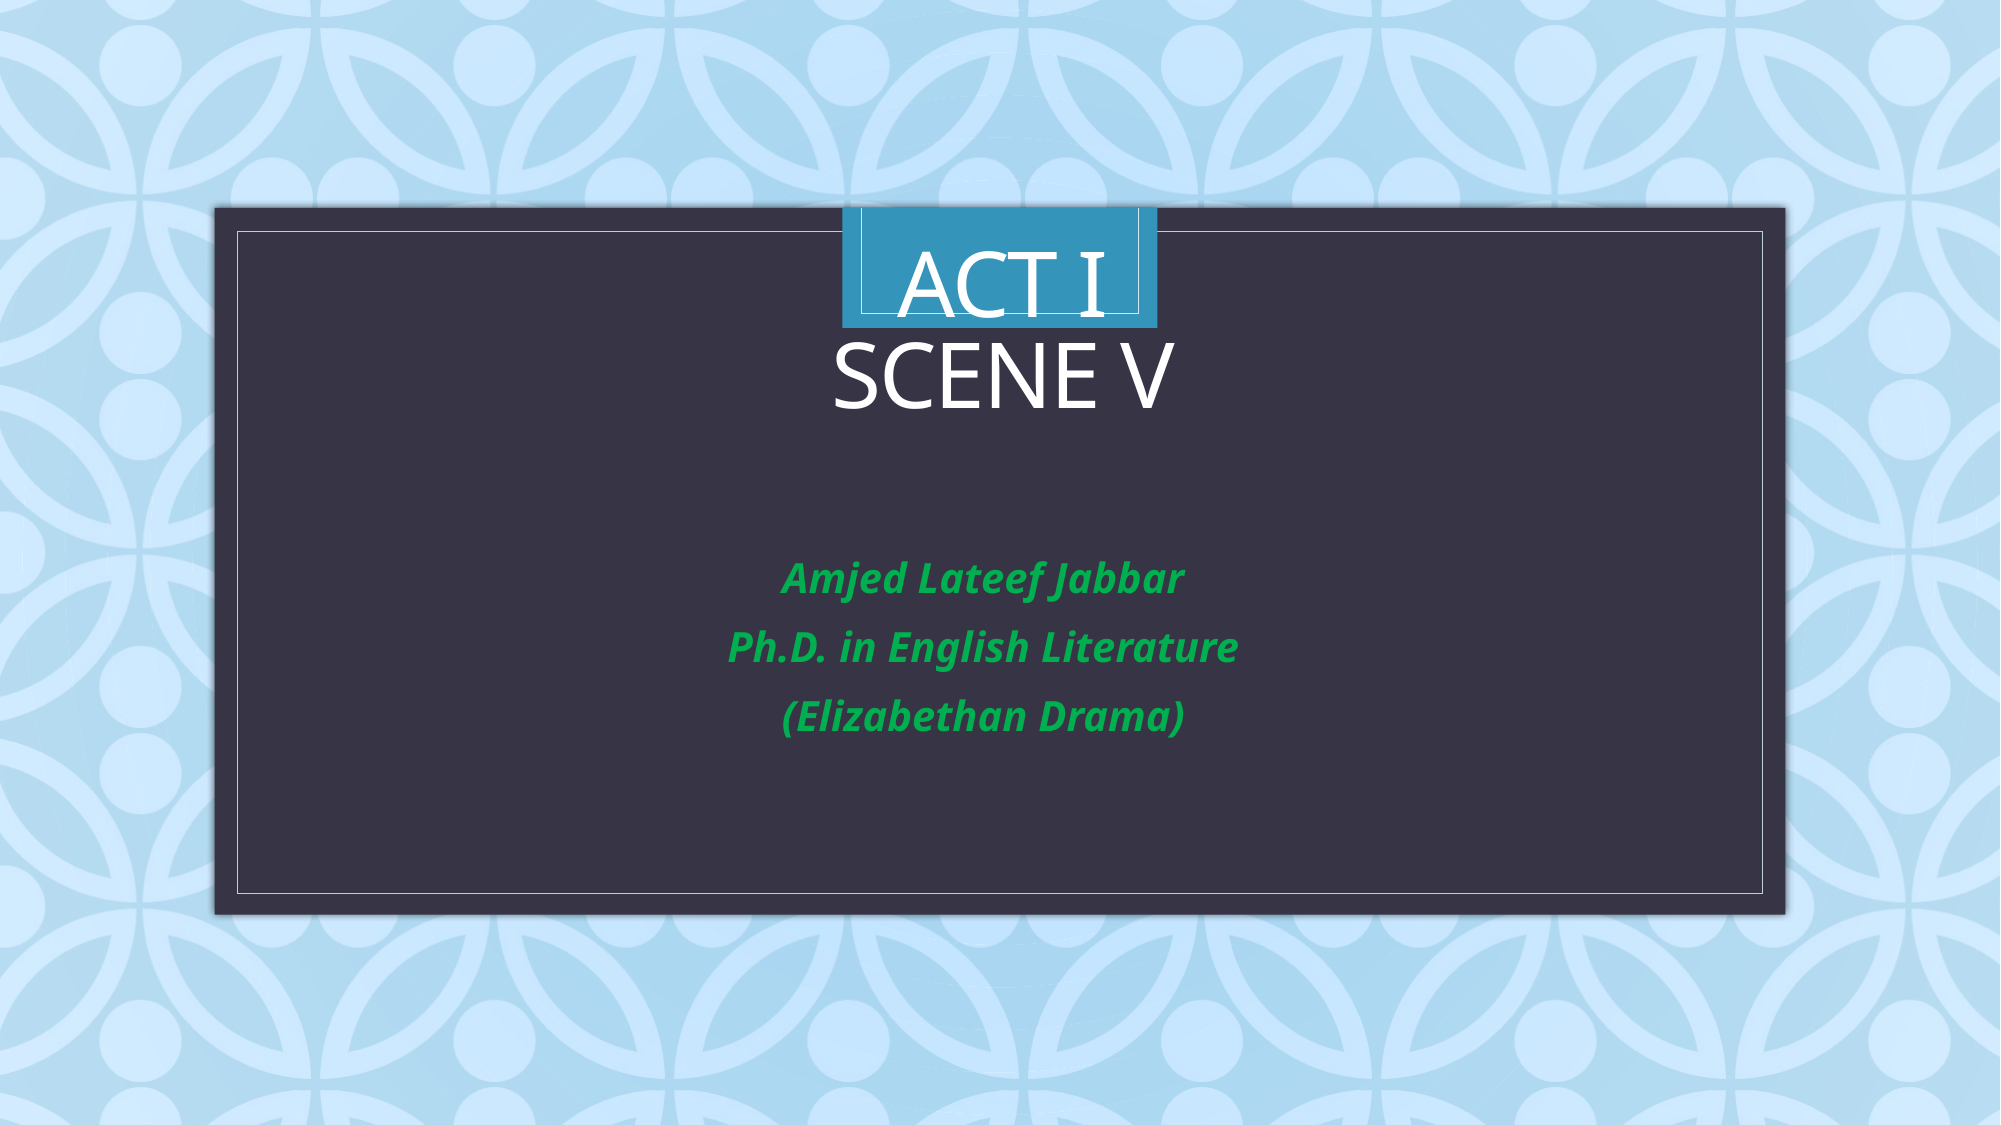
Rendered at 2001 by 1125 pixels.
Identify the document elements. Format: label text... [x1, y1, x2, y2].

list Amjed Lateef Jabbar Ph.D. in English Literature (Elizabethan Drama) [283, 544, 1684, 889]
title Act I scene V [131, 236, 1875, 545]
